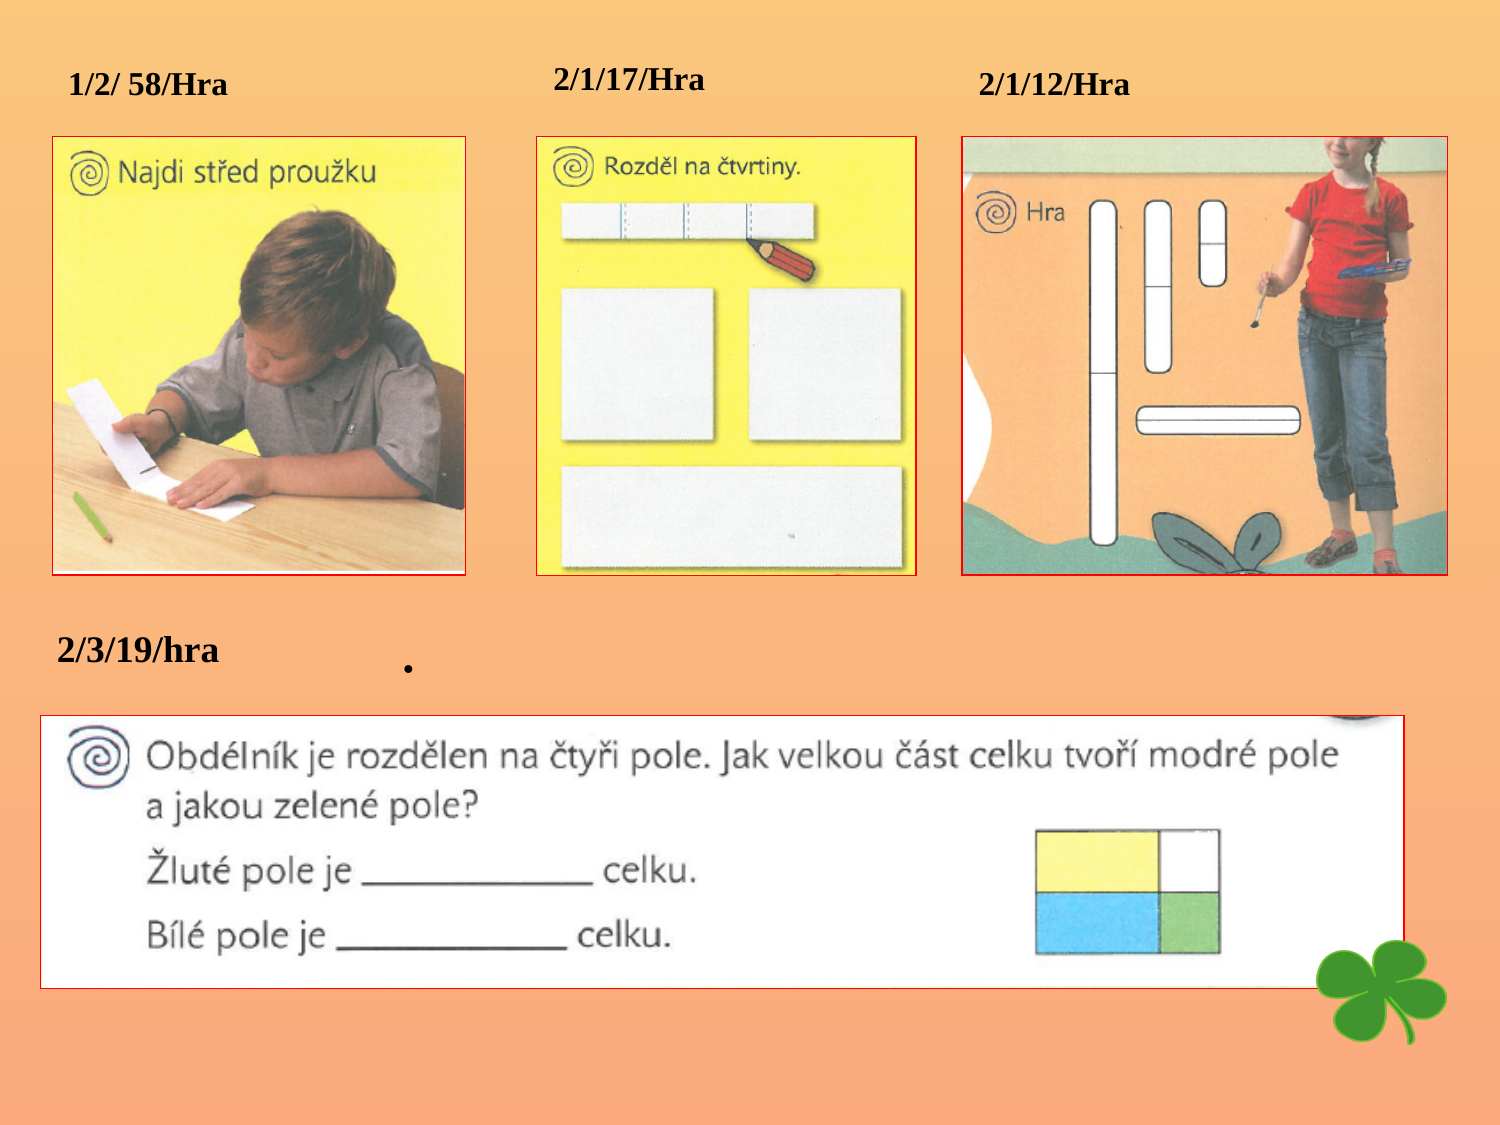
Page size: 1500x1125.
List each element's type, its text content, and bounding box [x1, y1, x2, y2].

text_box 2/1/12/Hra [963, 55, 1146, 135]
picture [537, 136, 916, 575]
picture [52, 136, 465, 575]
text_box . [385, 598, 1500, 739]
text_box 2/1/17/Hra [538, 50, 721, 135]
text_box 1/2/ 58/Hra [53, 55, 302, 135]
text_box 2/3/19/hra [41, 617, 235, 678]
picture [962, 136, 1448, 575]
picture [40, 715, 1448, 1045]
